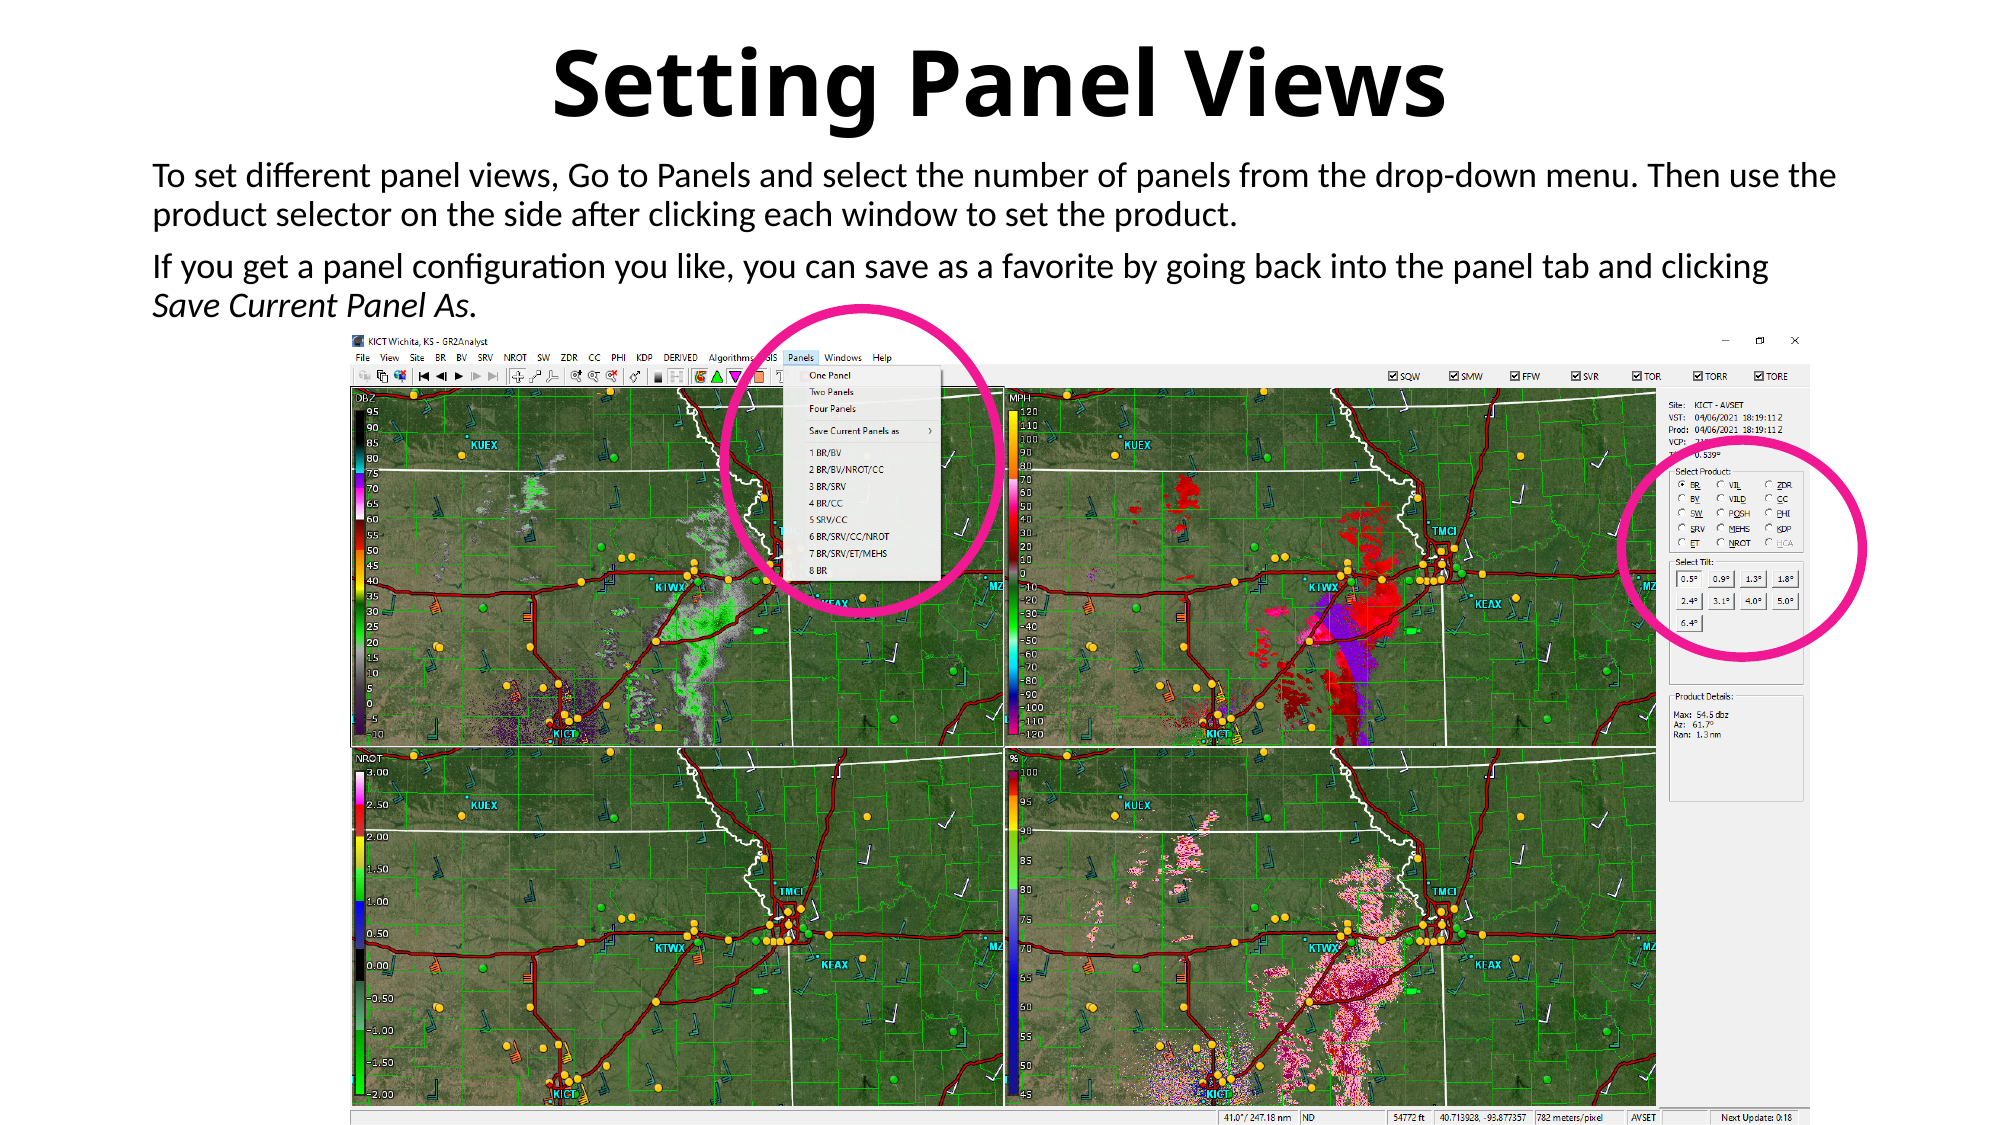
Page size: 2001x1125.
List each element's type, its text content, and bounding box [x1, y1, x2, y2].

picture [350, 334, 1810, 1125]
text_box [1810, 457, 1864, 640]
text_box [784, 307, 941, 334]
list To set different panel views, Go to Panels and select the number of panels from the drop-down menu. Then use the product selector on the side after clicking each window to set the product. If you get a panel configuration you like, you can save as a favorite by going back into the panel tab and clicking Save Current Panel As. [137, 149, 1863, 335]
title Setting Panel Views [0, 24, 2000, 150]
